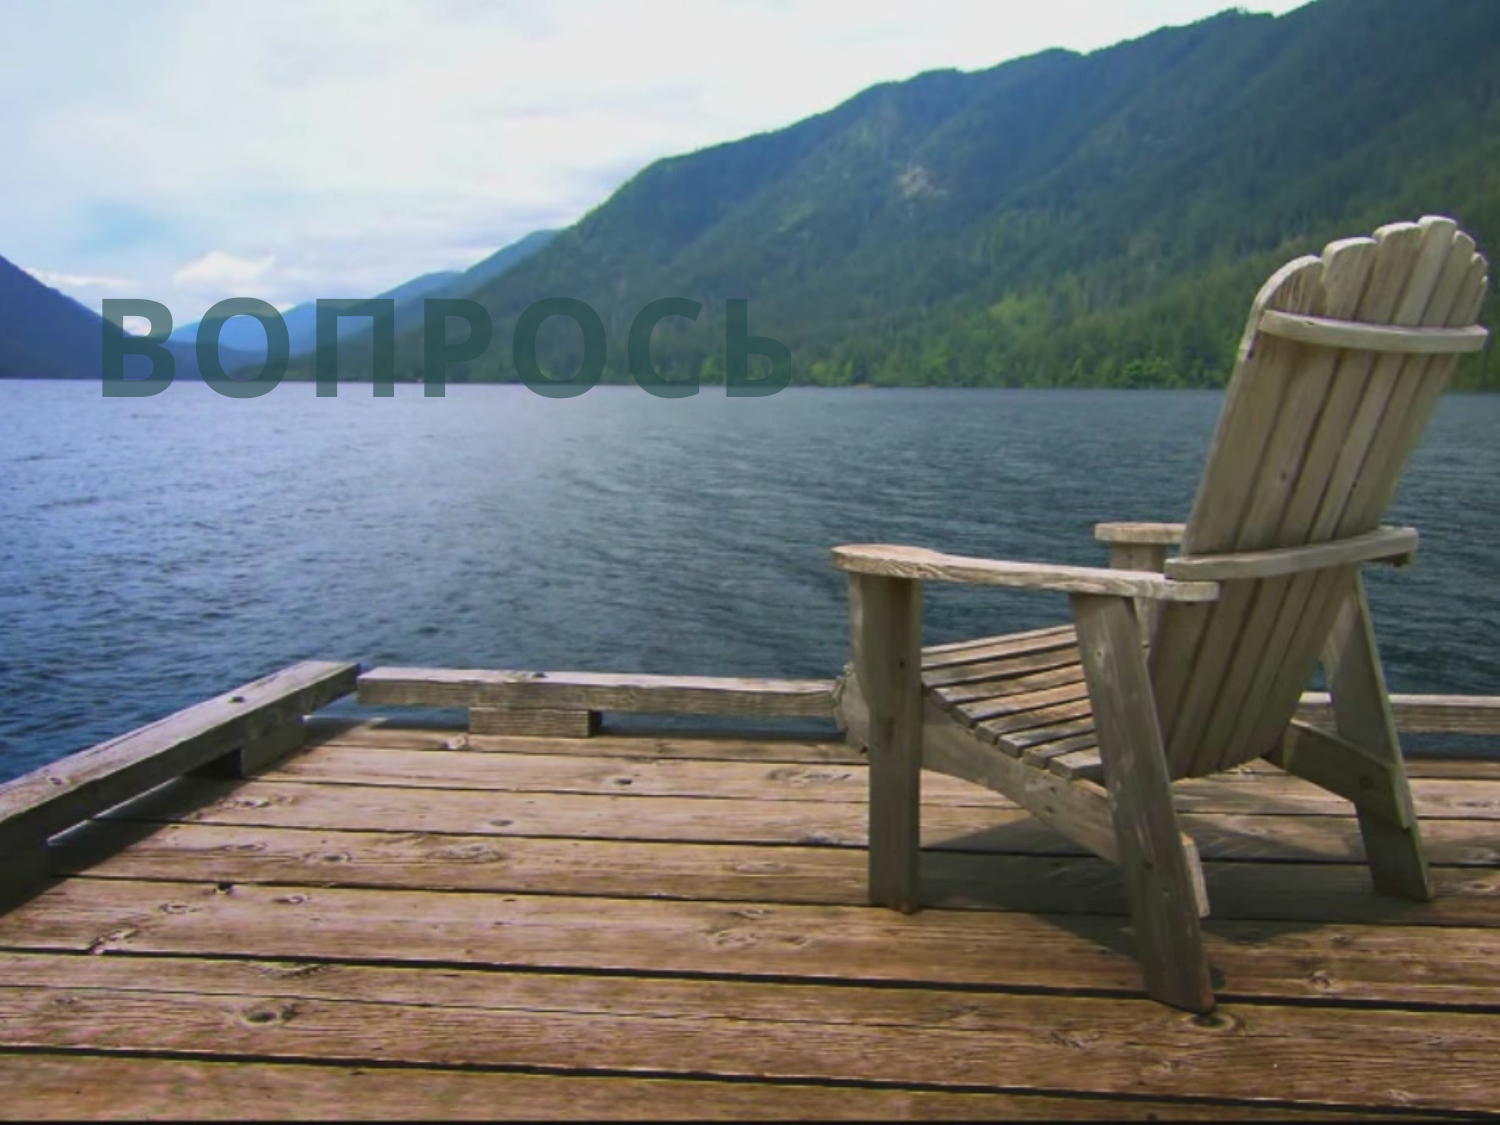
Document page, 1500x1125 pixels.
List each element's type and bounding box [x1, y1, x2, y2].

text_box [0, 0, 1500, 1125]
